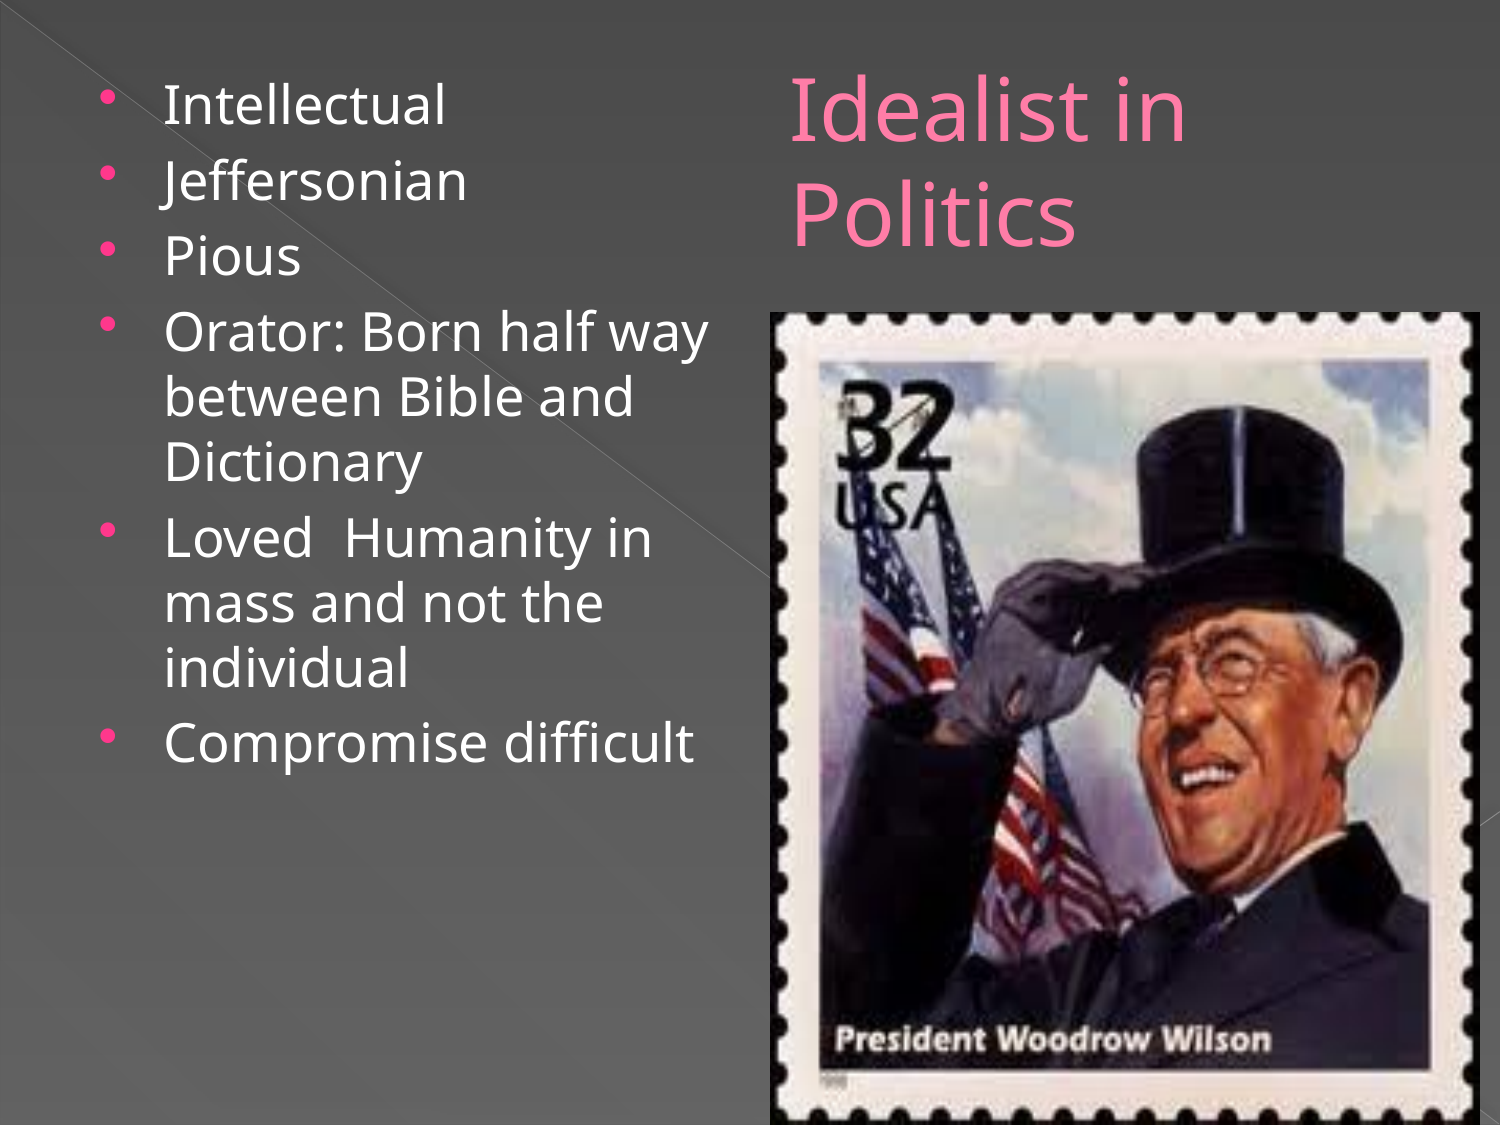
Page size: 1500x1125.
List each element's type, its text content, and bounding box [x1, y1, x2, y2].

title Idealist in Politics [774, 43, 1425, 275]
list Intellectual Jeffersonian Pious Orator: Born half way between Bible and Dictionary Loved Humanity in mass and not the individual Compromise difficult [74, 62, 738, 1026]
picture [769, 312, 1480, 1125]
